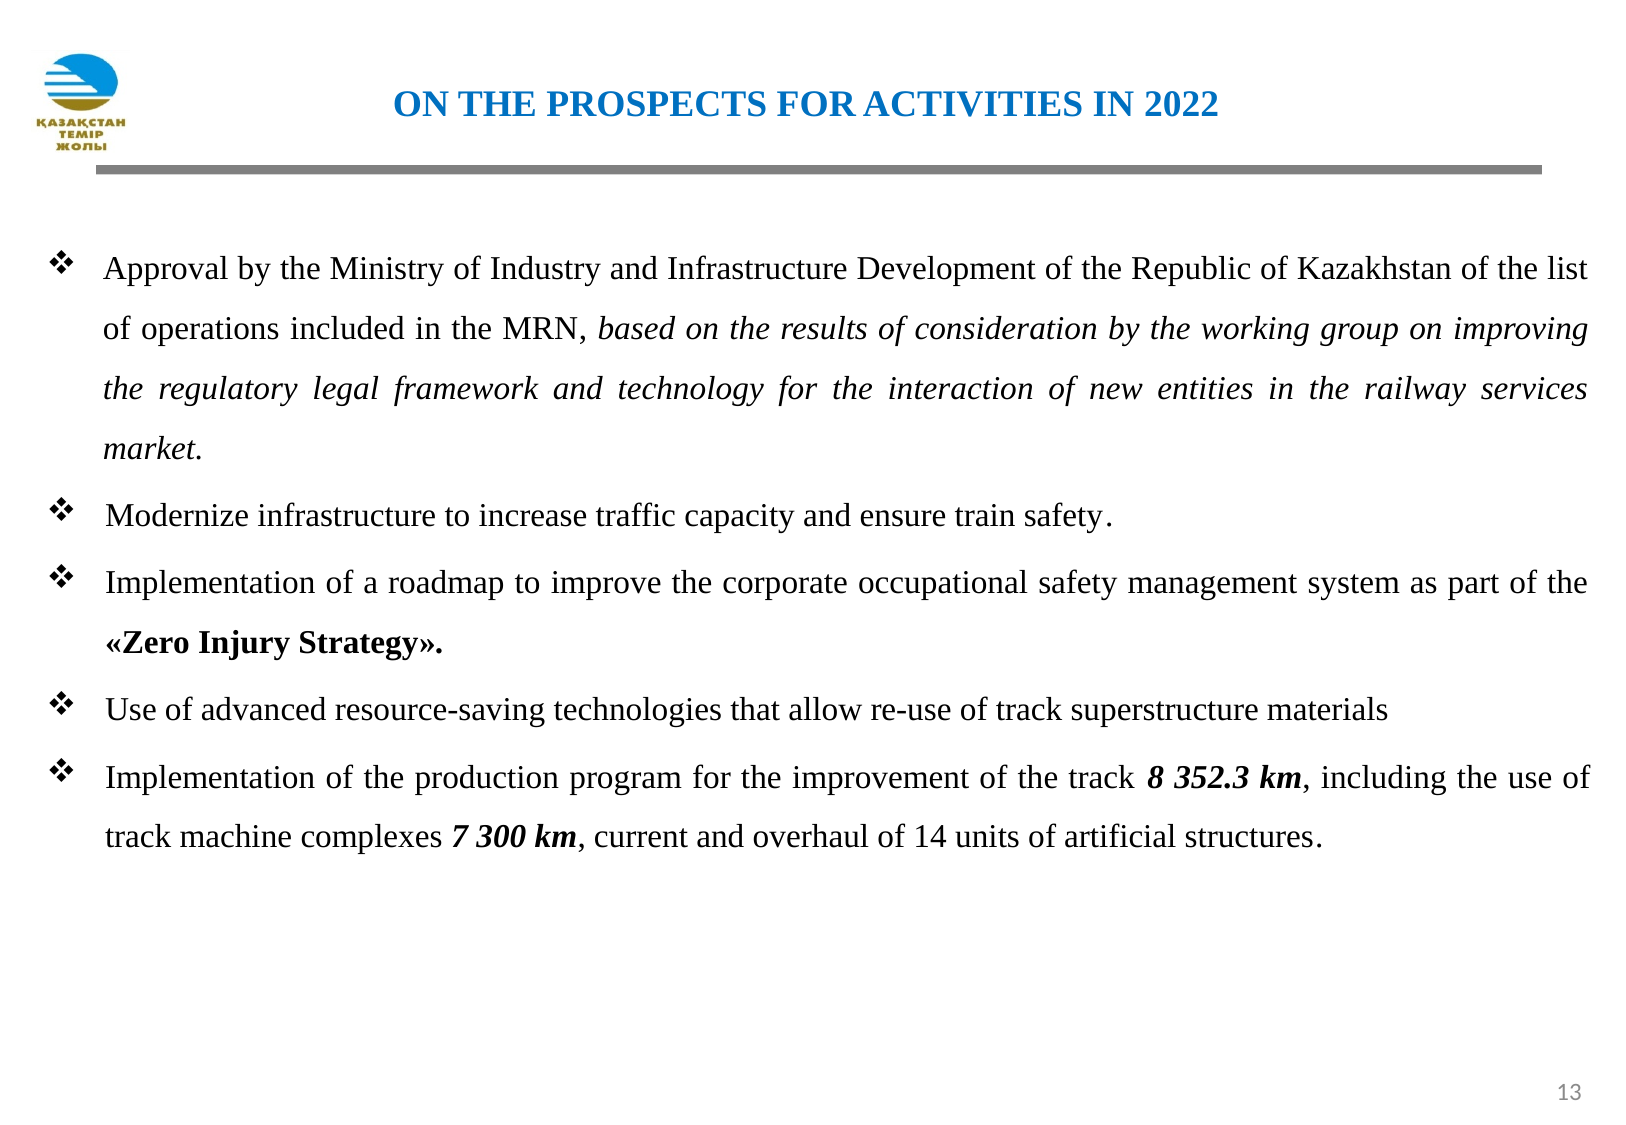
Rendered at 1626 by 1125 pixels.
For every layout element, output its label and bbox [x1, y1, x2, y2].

text_box [31, 219, 1606, 862]
slide_number [1231, 1060, 1597, 1121]
text_box [6, 28, 1625, 175]
picture [31, 50, 130, 153]
